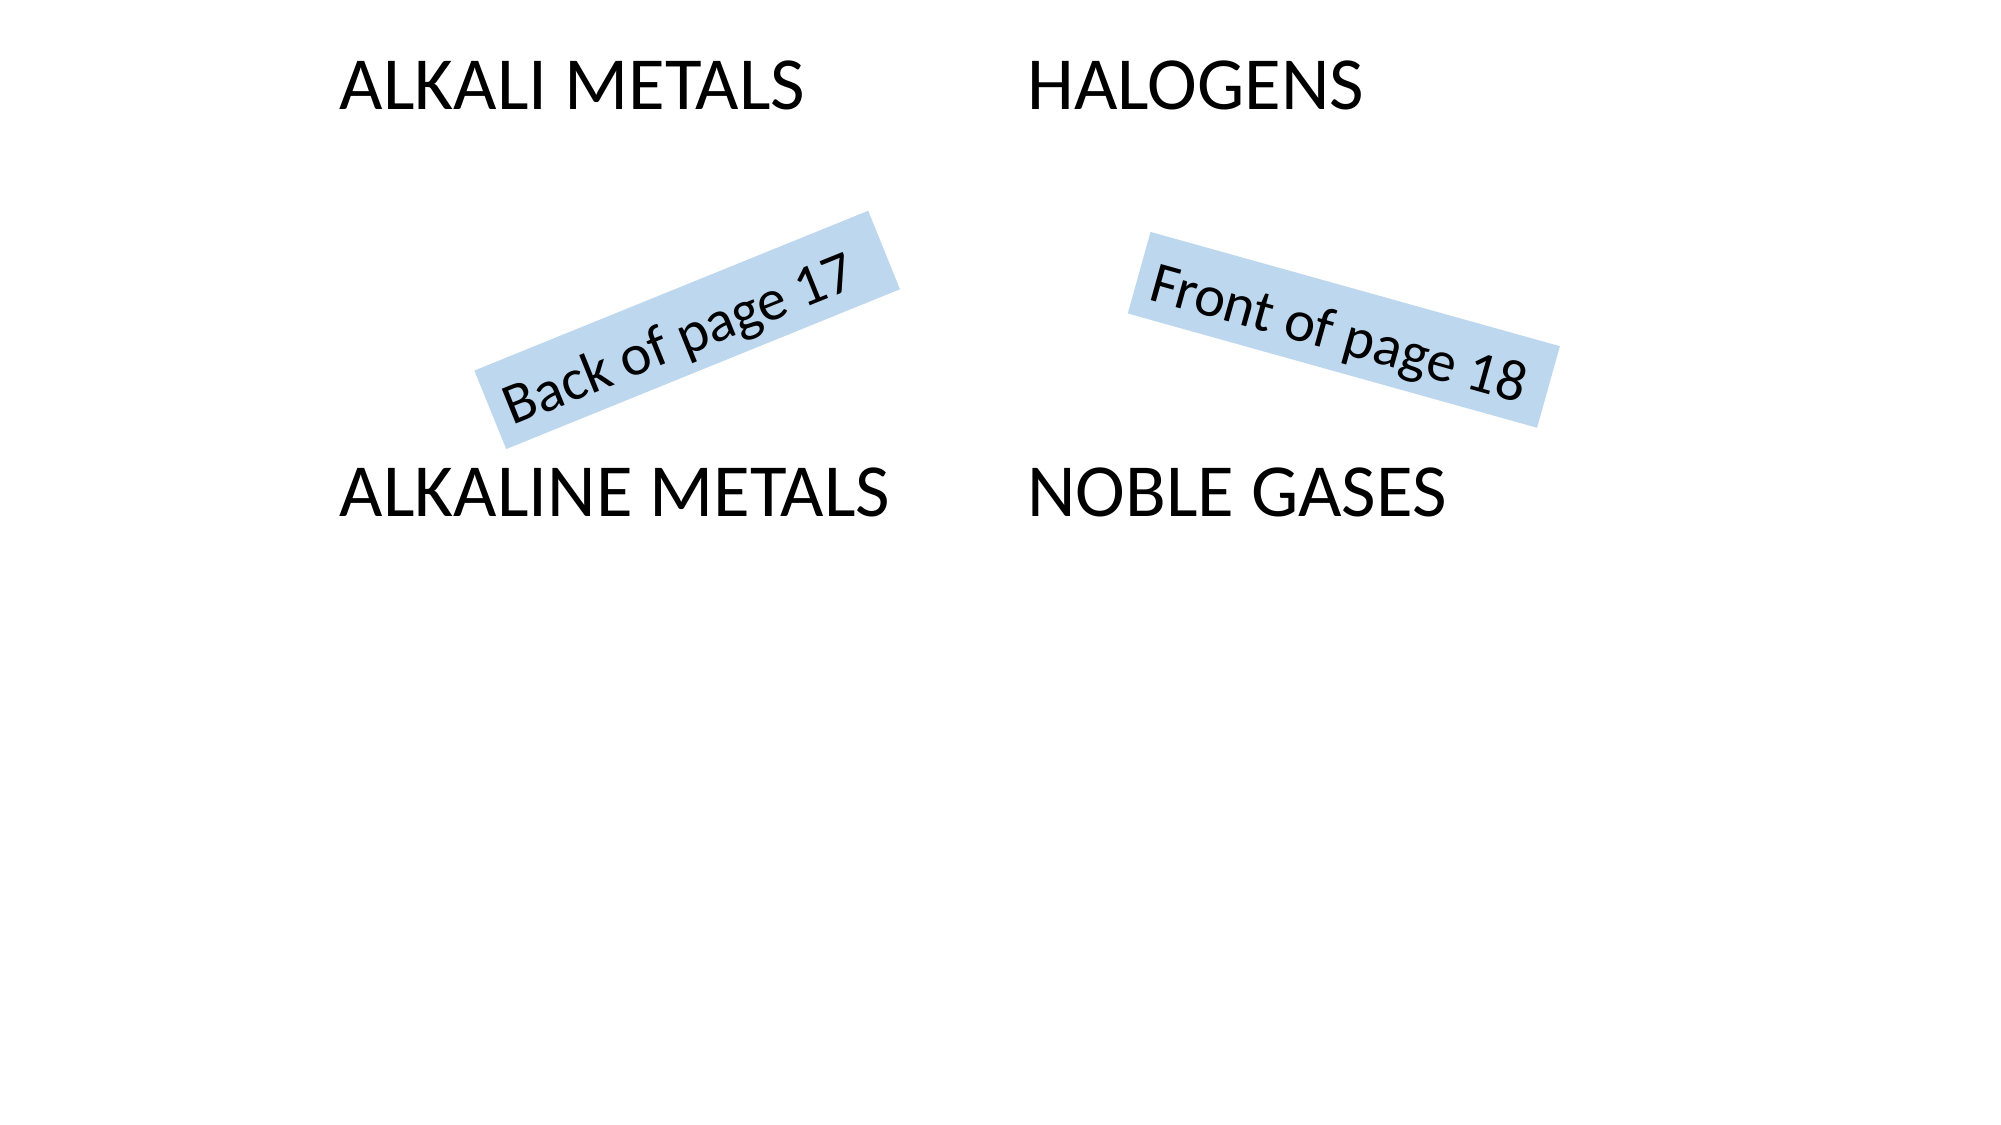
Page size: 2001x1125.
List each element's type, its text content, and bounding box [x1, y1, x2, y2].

list ALKALI METALS ALKALINE METALS [324, 37, 988, 1005]
list HALOGENS NOBLE GASES [1012, 37, 1675, 1005]
text_box Back of page 17 [474, 210, 901, 450]
text_box Front of page 18 [1127, 231, 1560, 428]
